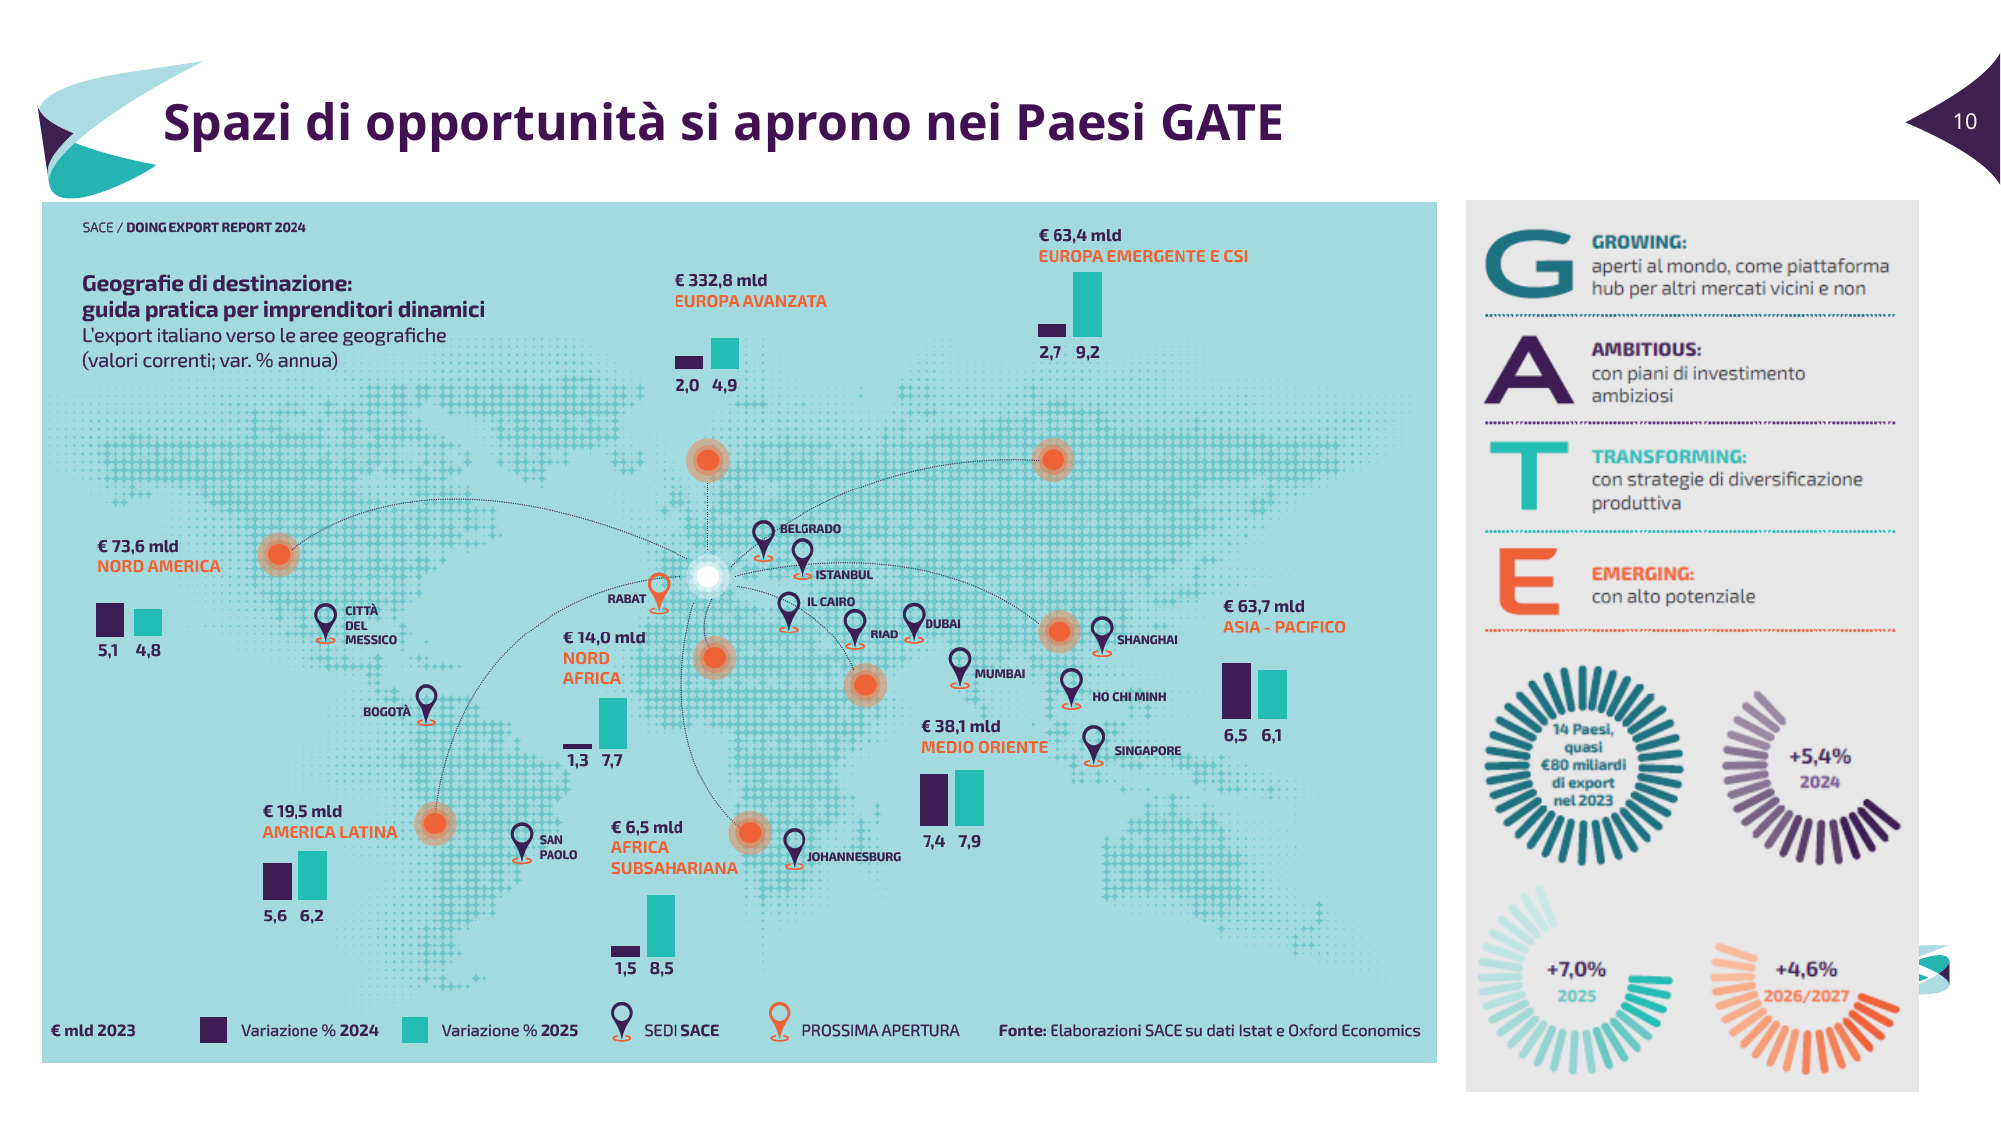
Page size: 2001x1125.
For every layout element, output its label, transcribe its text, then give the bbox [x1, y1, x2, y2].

list Spazi di opportunità si aprono nei Paesi GATE [148, 62, 1799, 186]
picture [1466, 200, 1919, 1092]
picture [42, 202, 1437, 1063]
